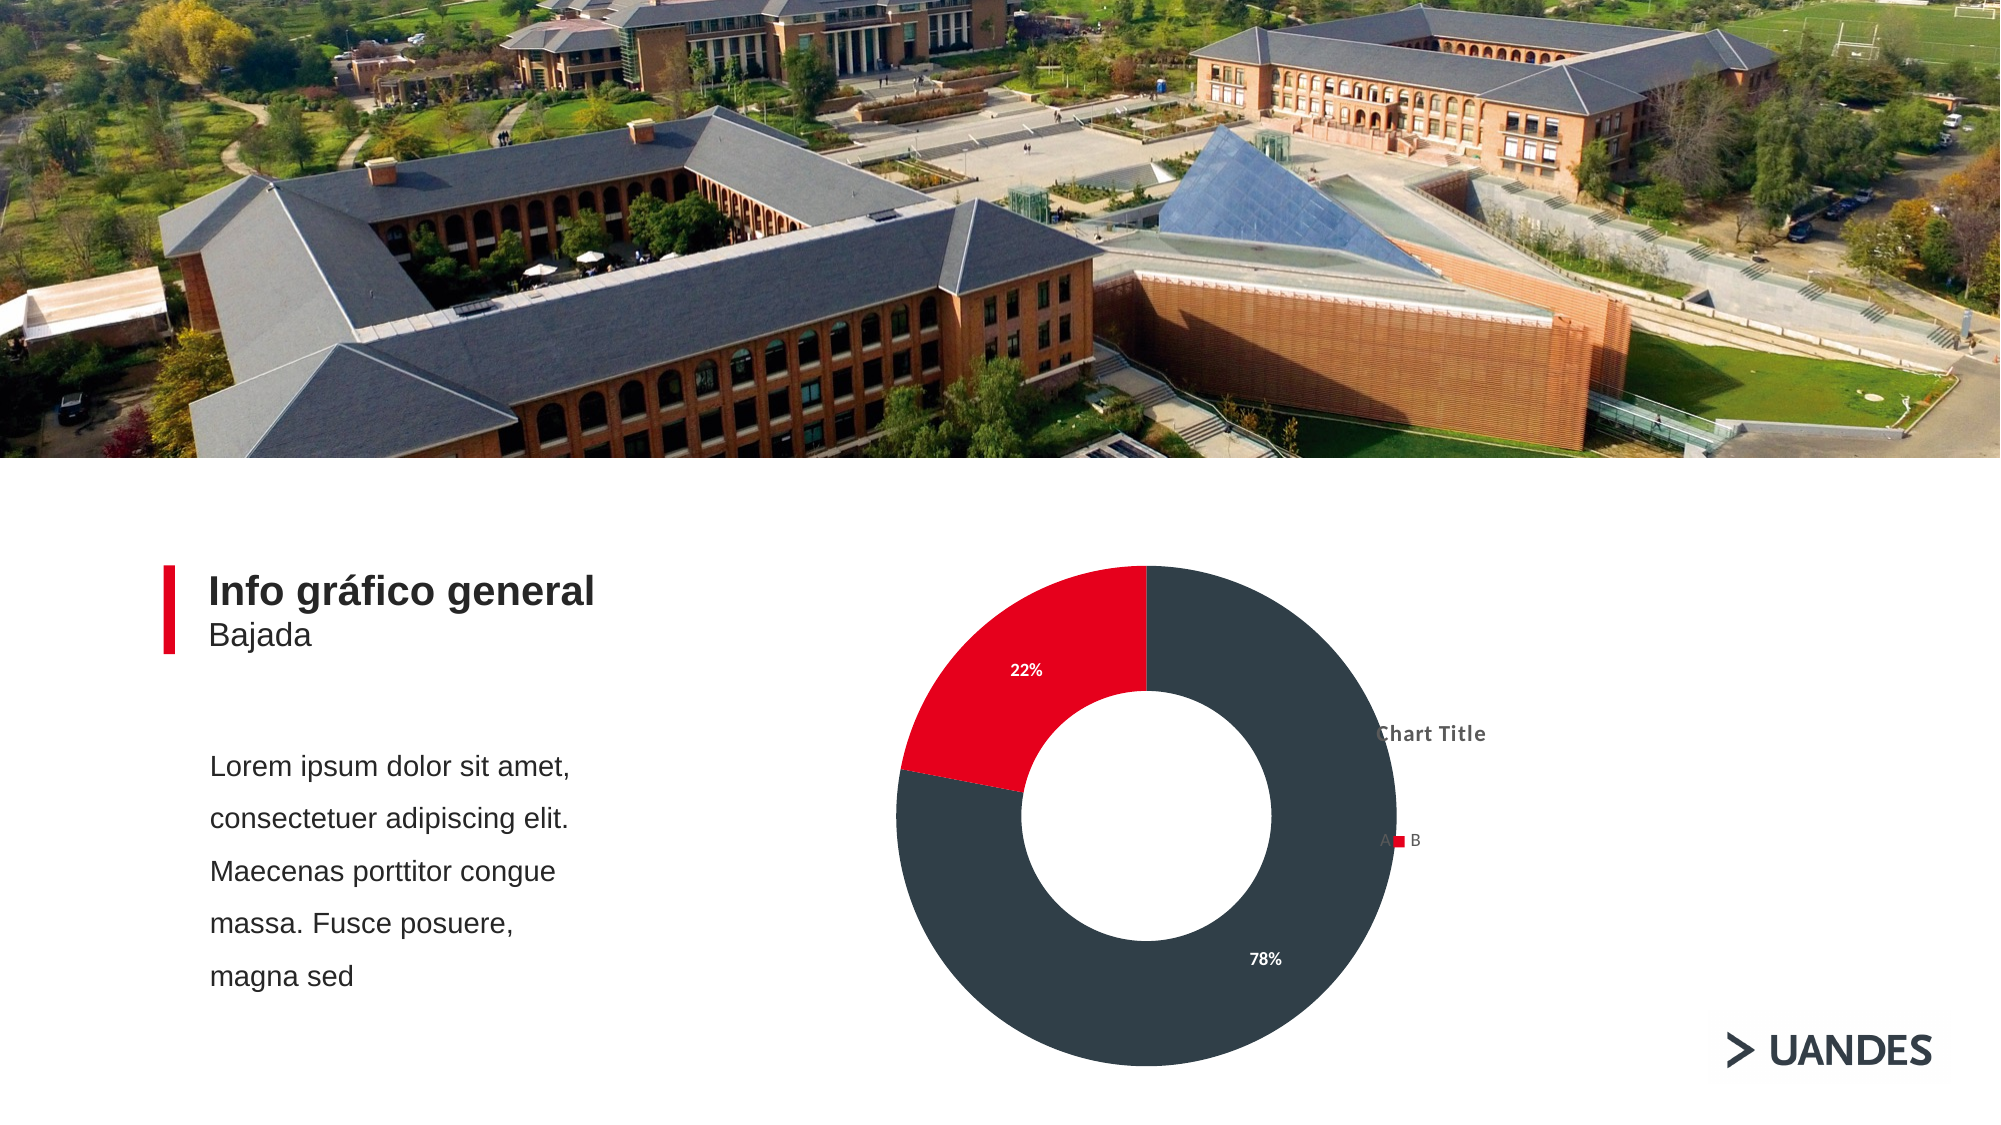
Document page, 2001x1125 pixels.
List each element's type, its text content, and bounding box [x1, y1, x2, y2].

text_box Lorem ipsum dolor sit amet, consectetuer adipiscing elit. Maecenas porttitor congue massa. Fusce posuere, magna sed [195, 722, 611, 1044]
text_box Info gráfico general Bajada [193, 531, 625, 661]
chart [625, 454, 1667, 1079]
picture [1708, 1010, 1951, 1084]
picture [0, 0, 2000, 458]
text_box [163, 564, 176, 655]
